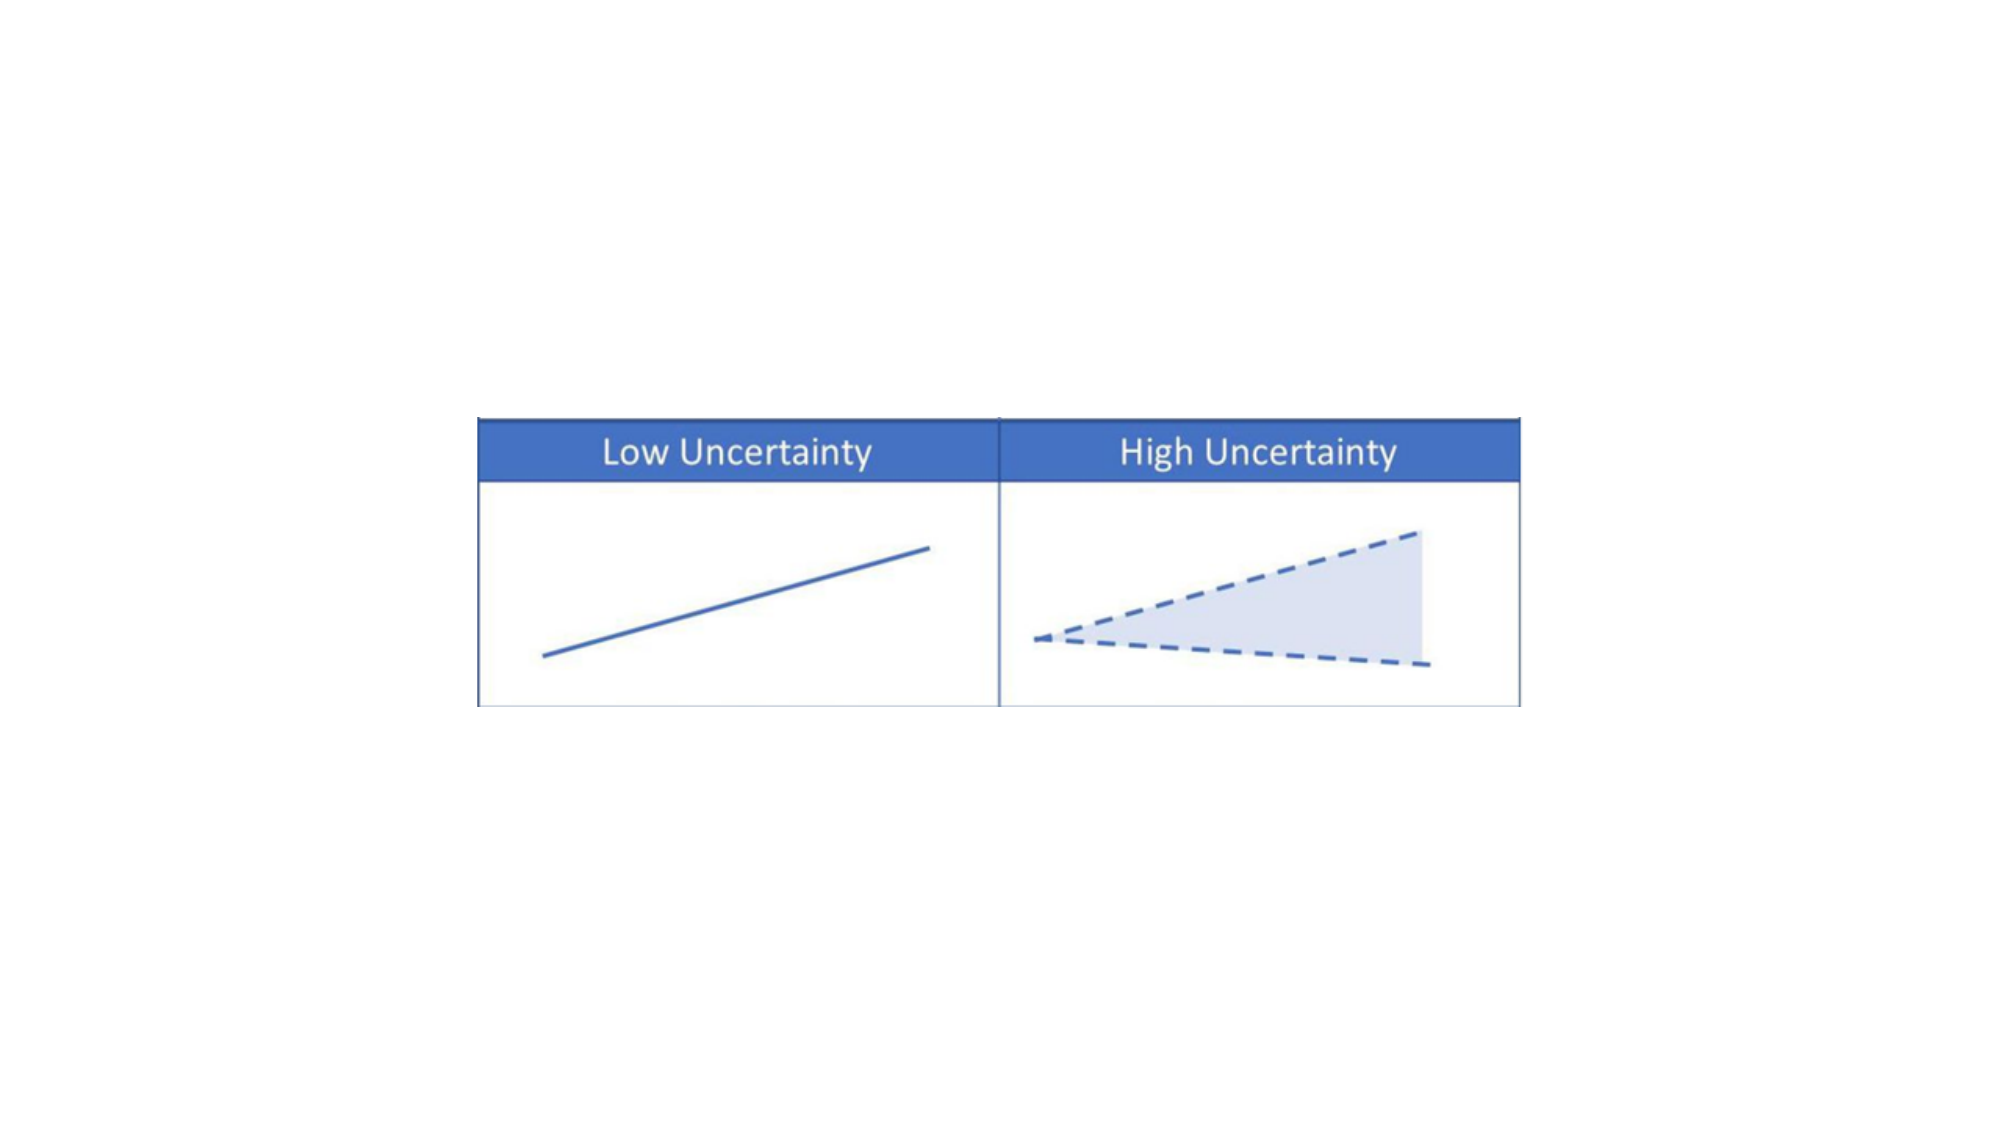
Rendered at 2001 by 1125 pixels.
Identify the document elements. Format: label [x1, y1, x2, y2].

picture [476, 417, 1524, 707]
